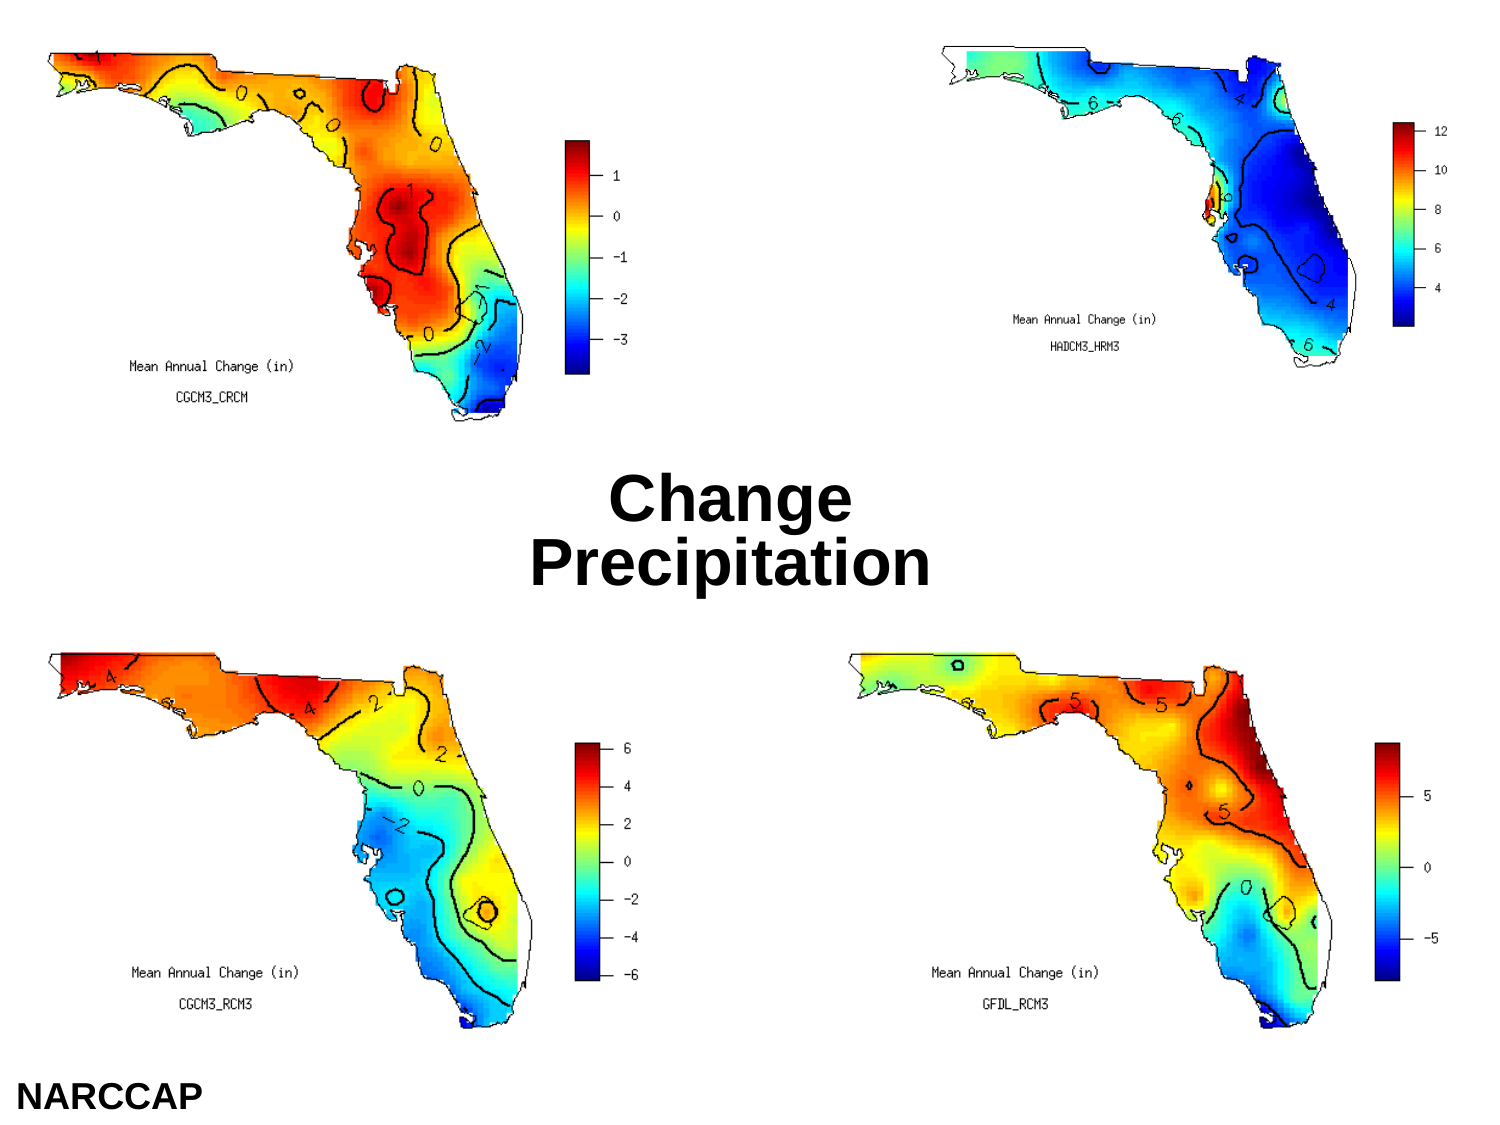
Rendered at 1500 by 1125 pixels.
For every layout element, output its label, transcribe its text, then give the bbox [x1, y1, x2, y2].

picture [0, 0, 688, 516]
picture [799, 599, 1500, 1125]
text_box Change Precipitation [312, 462, 1150, 650]
picture [0, 599, 701, 1125]
picture [899, 0, 1500, 451]
